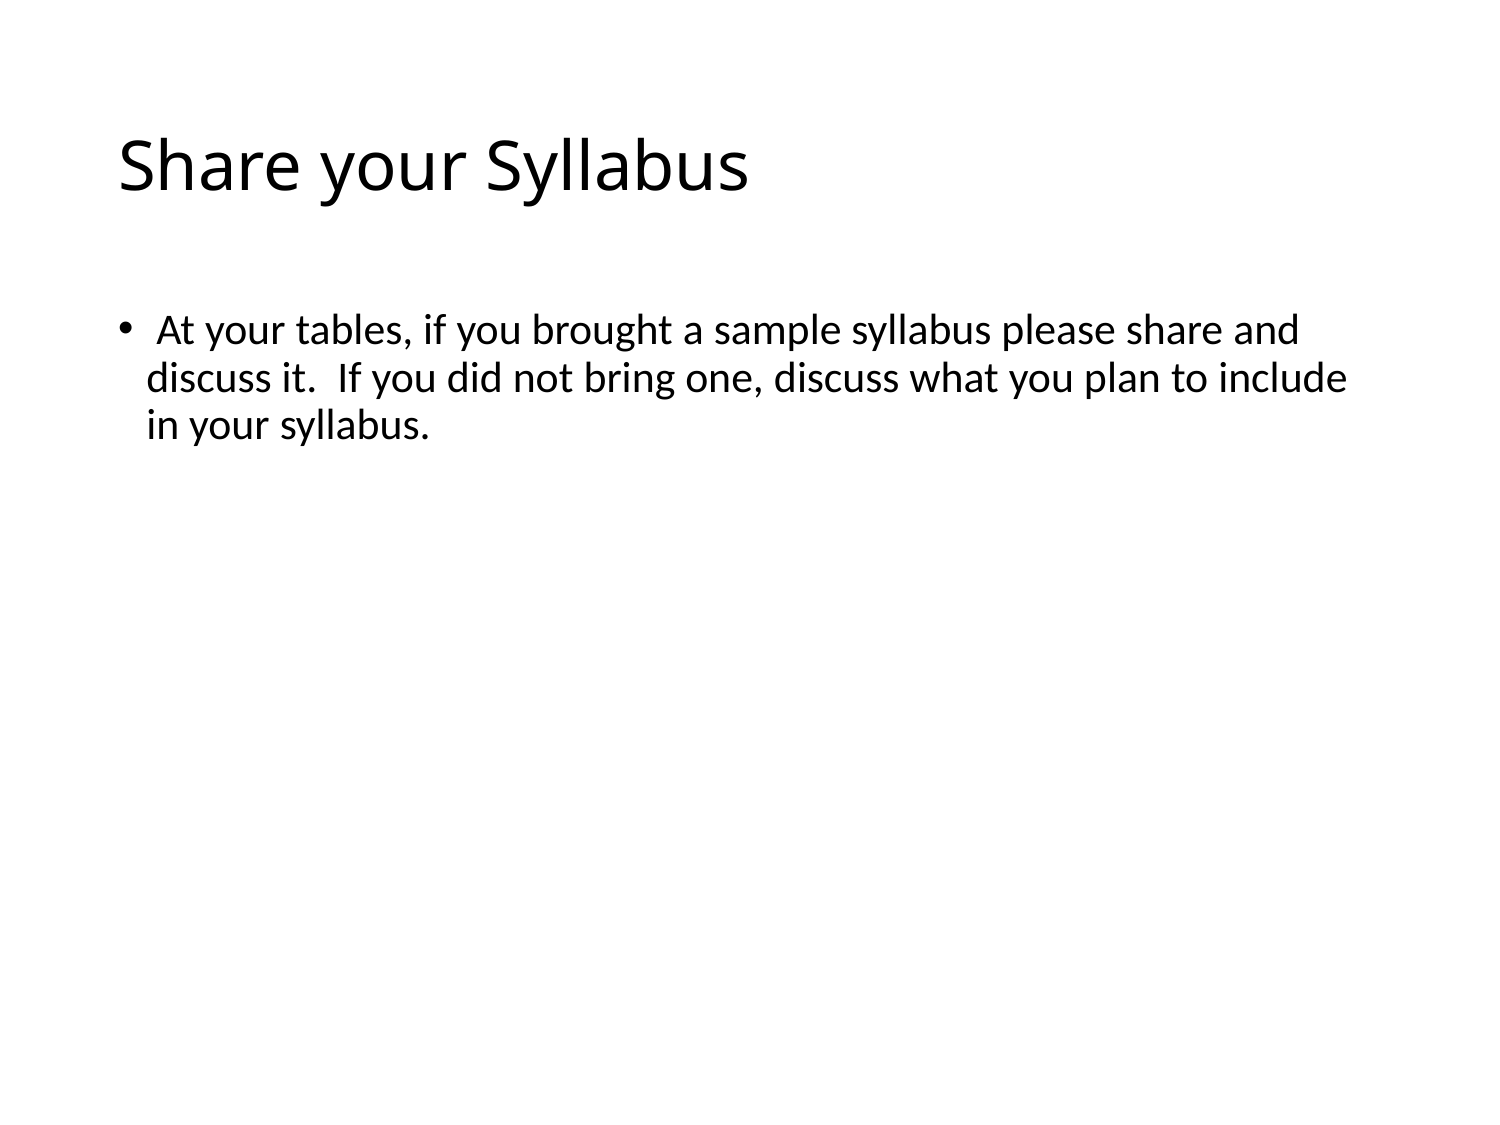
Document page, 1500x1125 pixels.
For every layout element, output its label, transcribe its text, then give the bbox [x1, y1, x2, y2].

list At your tables, if you brought a sample syllabus please share and discuss it. If you did not bring one, discuss what you plan to include in your syllabus. [103, 299, 1397, 1014]
title Share your Syllabus [103, 59, 1397, 278]
